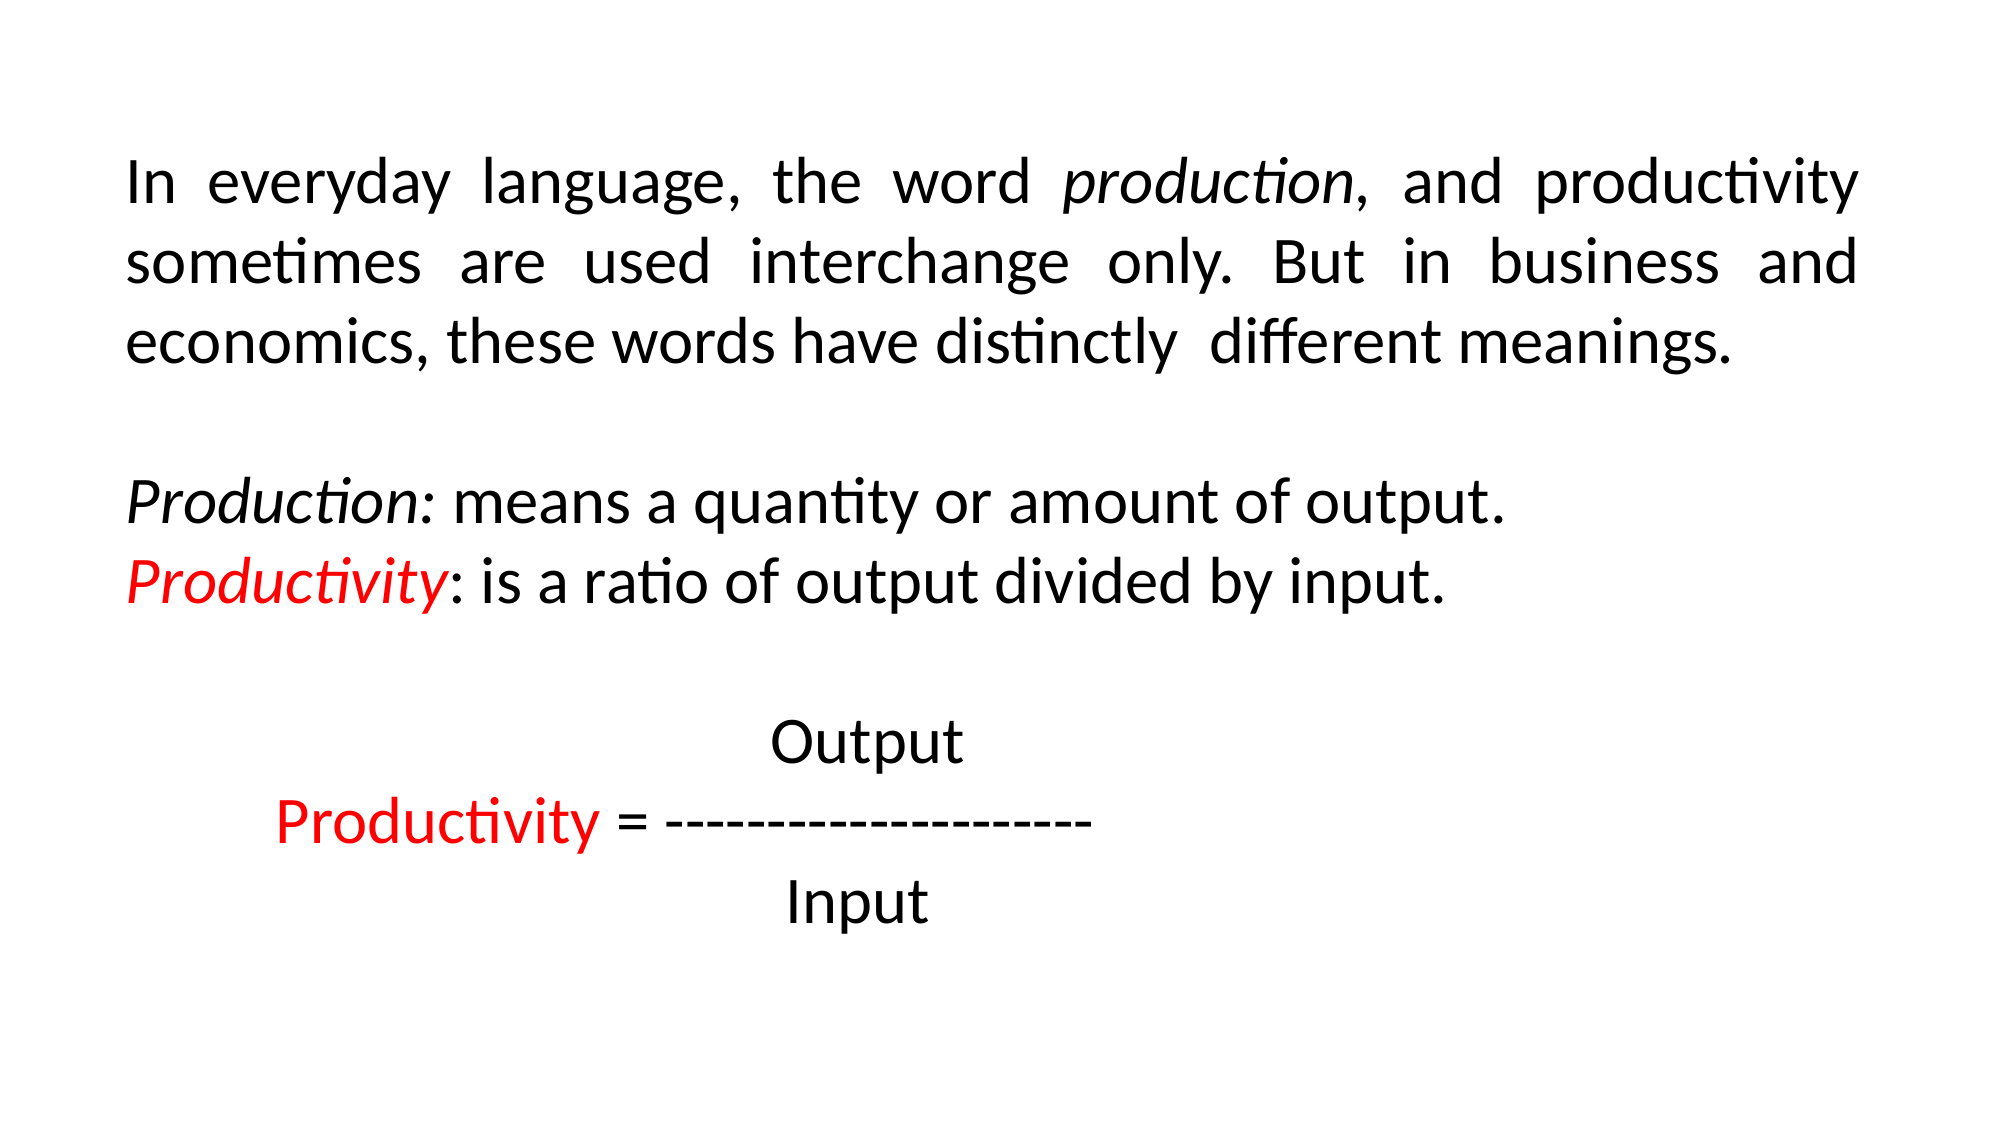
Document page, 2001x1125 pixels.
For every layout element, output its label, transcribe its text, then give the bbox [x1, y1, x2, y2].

text_box In everyday language, the word production, and productivity sometimes are used interchange only. But in business and economics, these words have distinctly different meanings. Production: means a quantity or amount of output. Productivity: is a ratio of output divided by input. Output Productivity = --------------------- Input [111, 129, 1875, 944]
